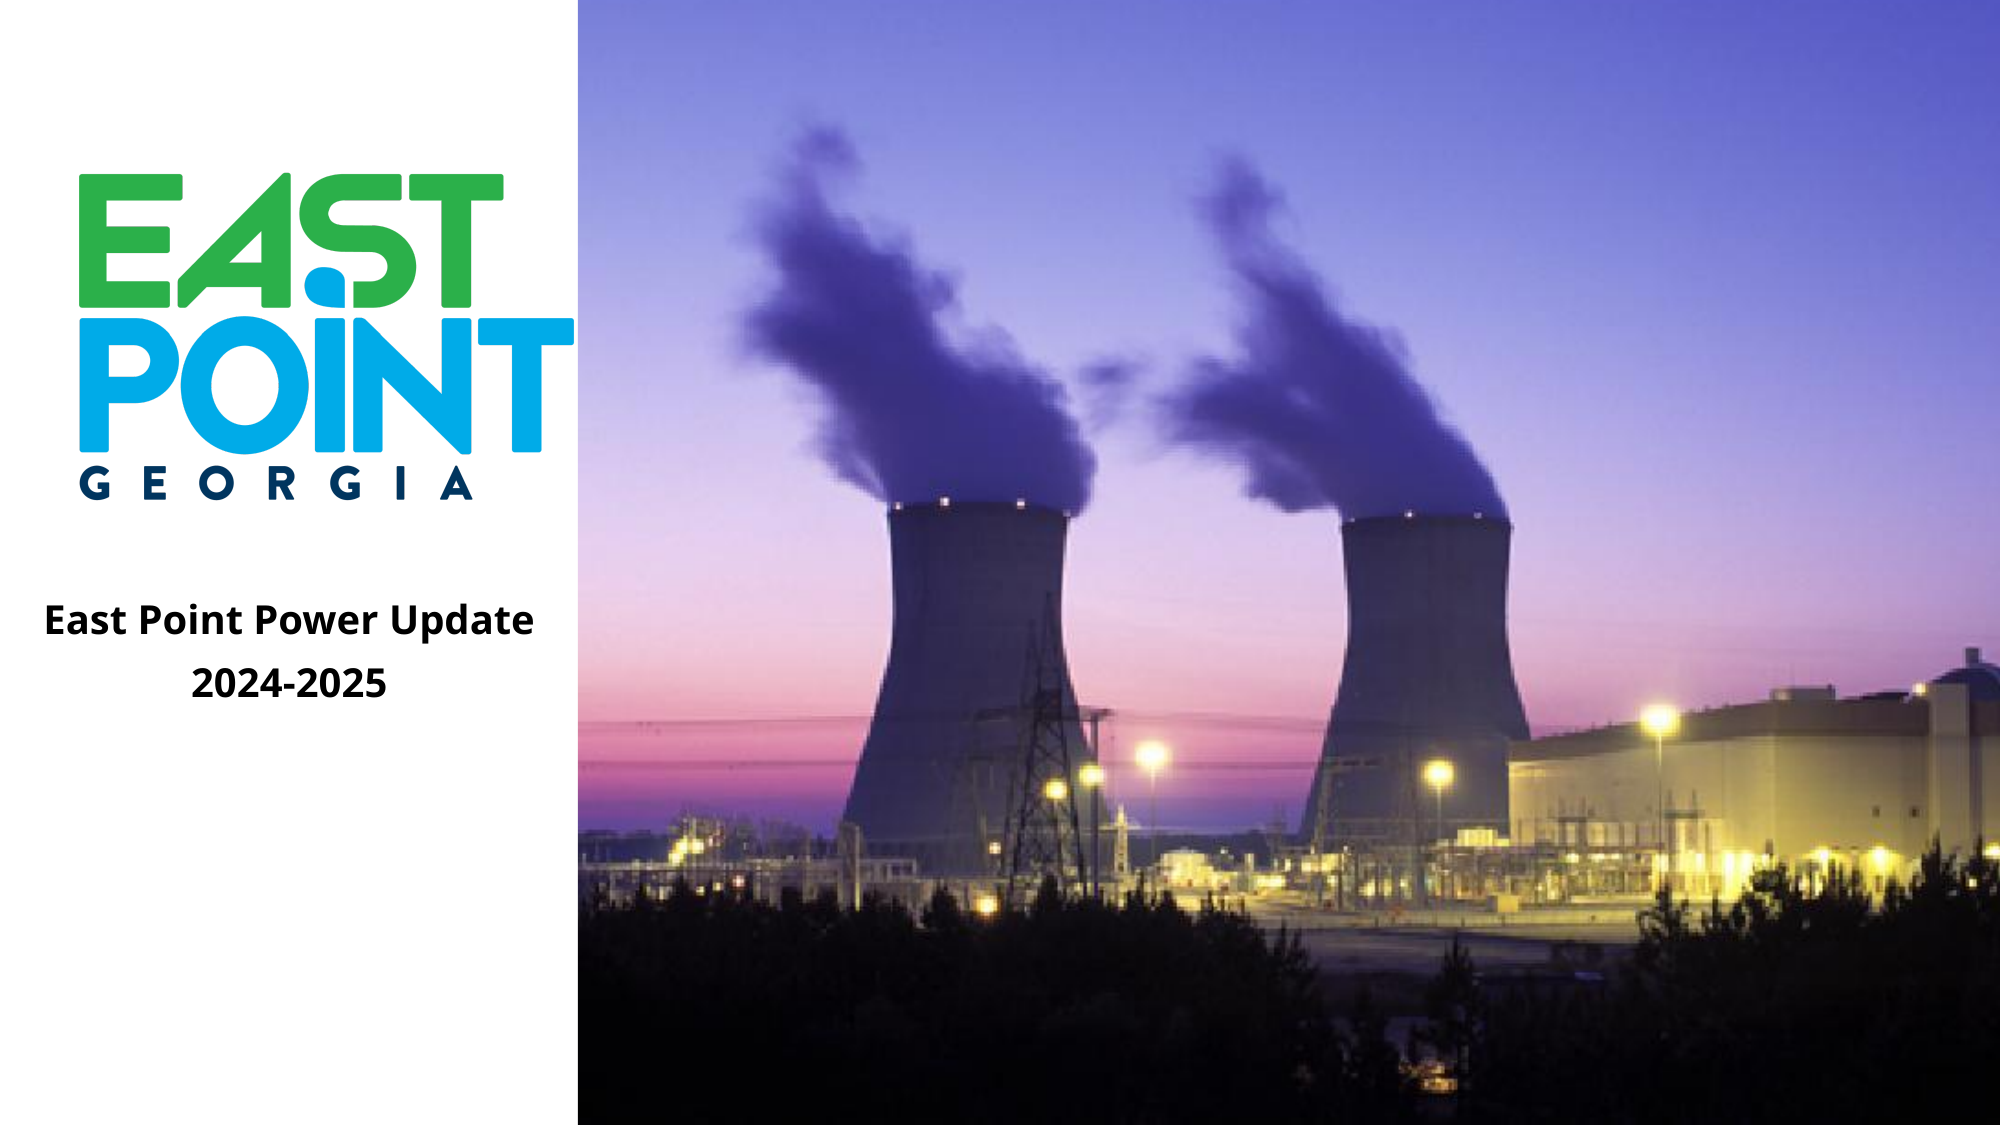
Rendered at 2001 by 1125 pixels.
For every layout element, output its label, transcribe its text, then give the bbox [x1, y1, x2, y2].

picture [31, 0, 2000, 1125]
subtitle East Point Power Update 2024-2025 [8, 592, 571, 715]
